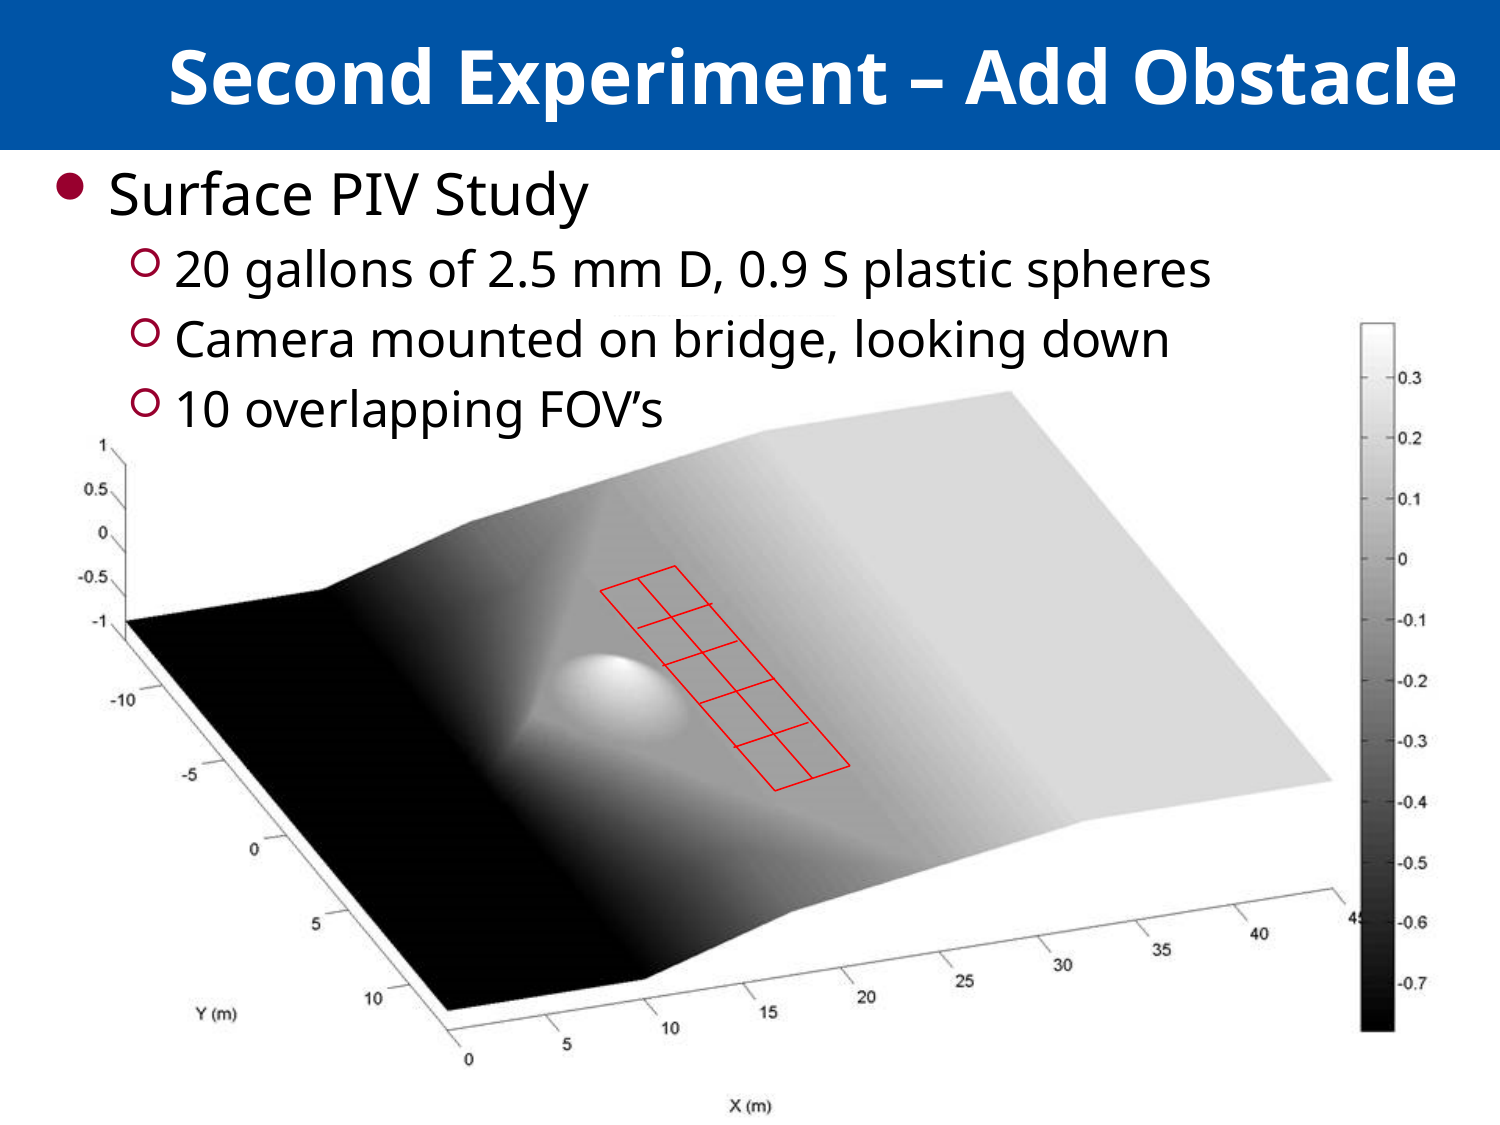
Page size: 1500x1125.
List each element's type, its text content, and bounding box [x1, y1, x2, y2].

title Second Experiment – Add Obstacle [0, 0, 1476, 151]
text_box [599, 565, 676, 592]
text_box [624, 590, 826, 767]
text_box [774, 765, 851, 792]
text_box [587, 603, 769, 779]
list Surface PIV Study 20 gallons of 2.5 mm D, 0.9 S plastic spheres Camera mounted on bridge, looking down 10 overlapping FOV’s [37, 149, 1376, 1051]
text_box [679, 578, 863, 754]
picture [49, 315, 1457, 1125]
